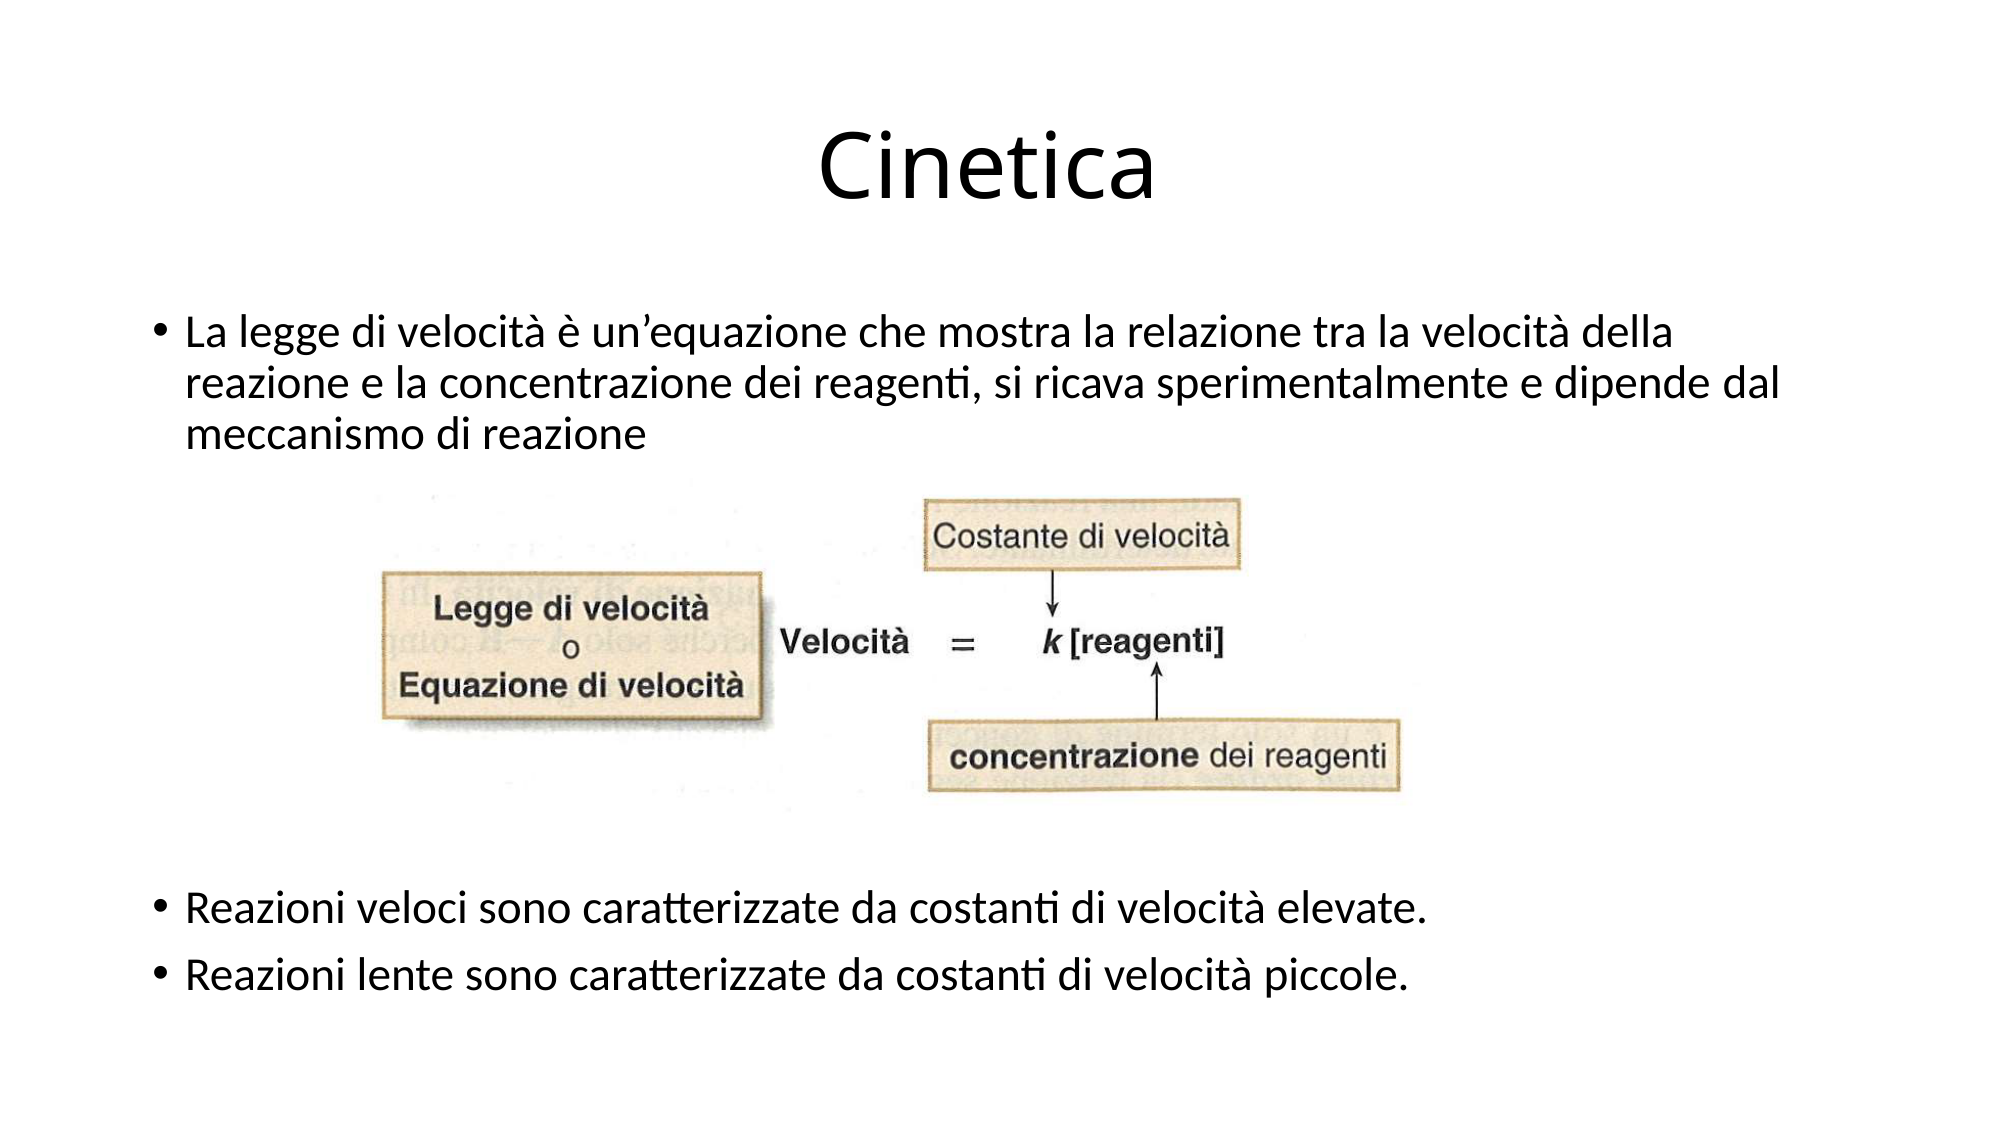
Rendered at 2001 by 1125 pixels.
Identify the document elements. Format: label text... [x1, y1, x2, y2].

picture [366, 462, 1441, 828]
list La legge di velocità è un’equazione che mostra la relazione tra la velocità della reazione e la concentrazione dei reagenti, si ricava sperimentalmente e dipende dal meccanismo di reazione Reazioni veloci sono caratterizzate da costanti di velocità elevate. Reazioni lente sono caratterizzate da costanti di velocità piccole. [137, 299, 1863, 1014]
title Cinetica [137, 59, 1863, 278]
